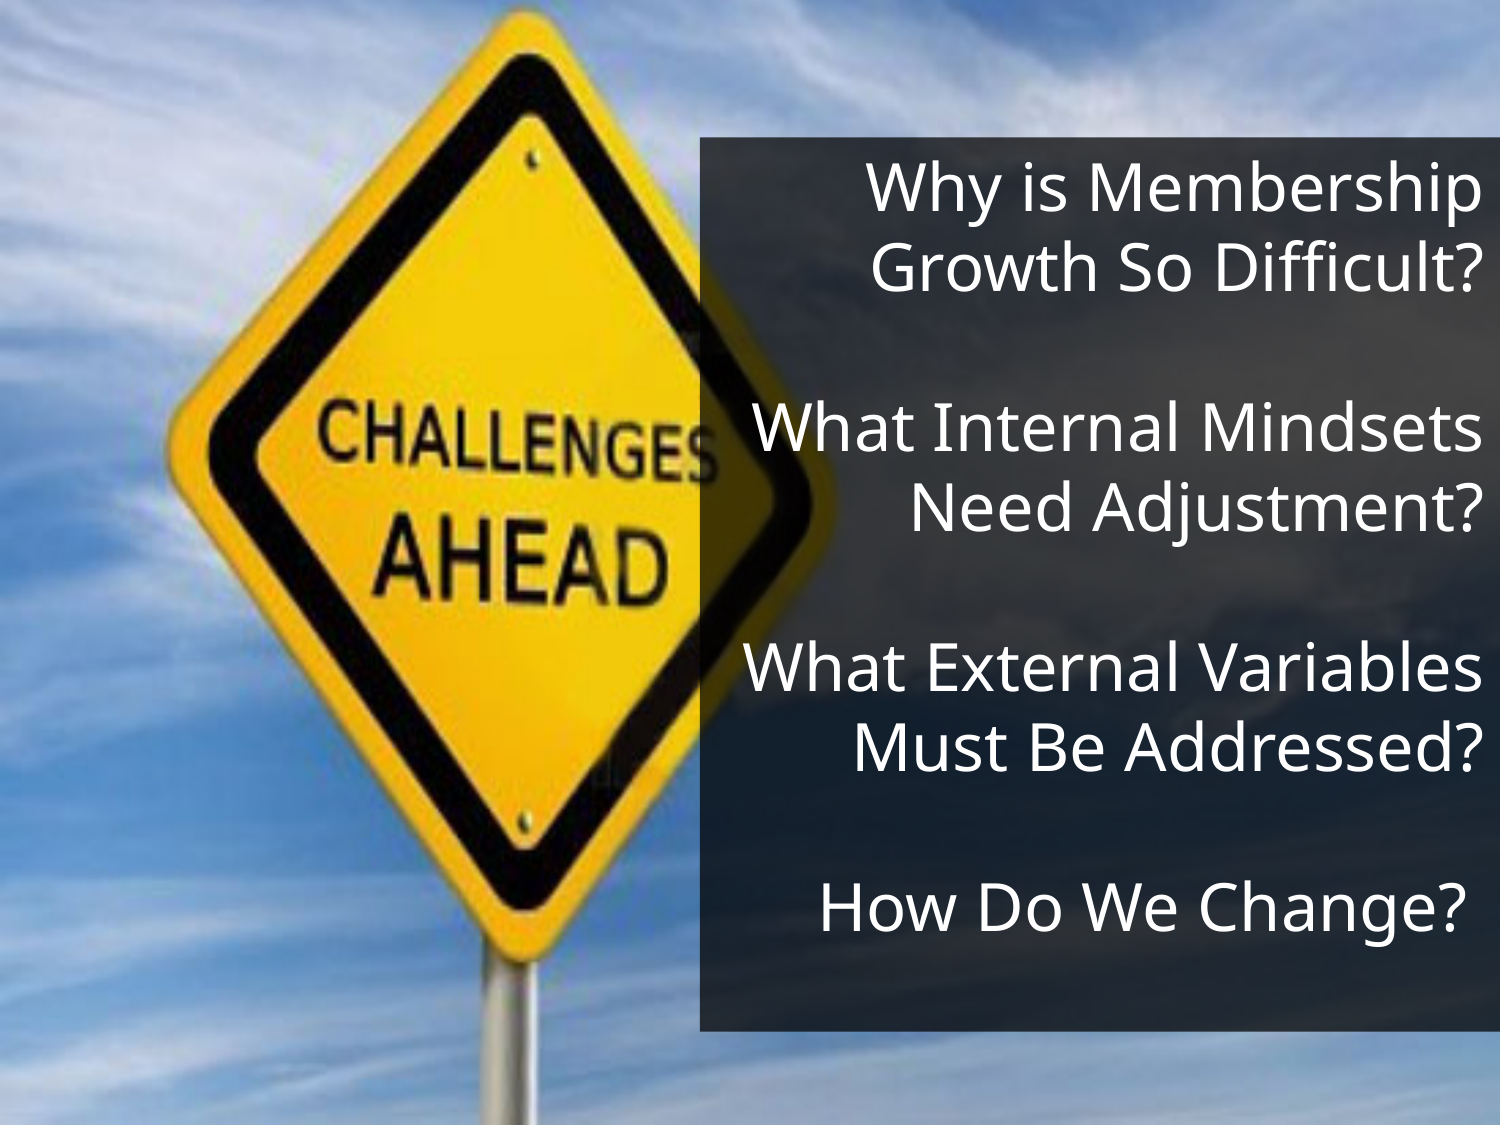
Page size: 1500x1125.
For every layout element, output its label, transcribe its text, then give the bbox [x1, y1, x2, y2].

text_box [49, 774, 699, 963]
text_box Why is Membership Growth So Difficult? What Internal Mindsets Need Adjustment? What External Variables Must Be Addressed? How Do We Change? [699, 137, 1500, 1032]
picture [0, 0, 1500, 1125]
